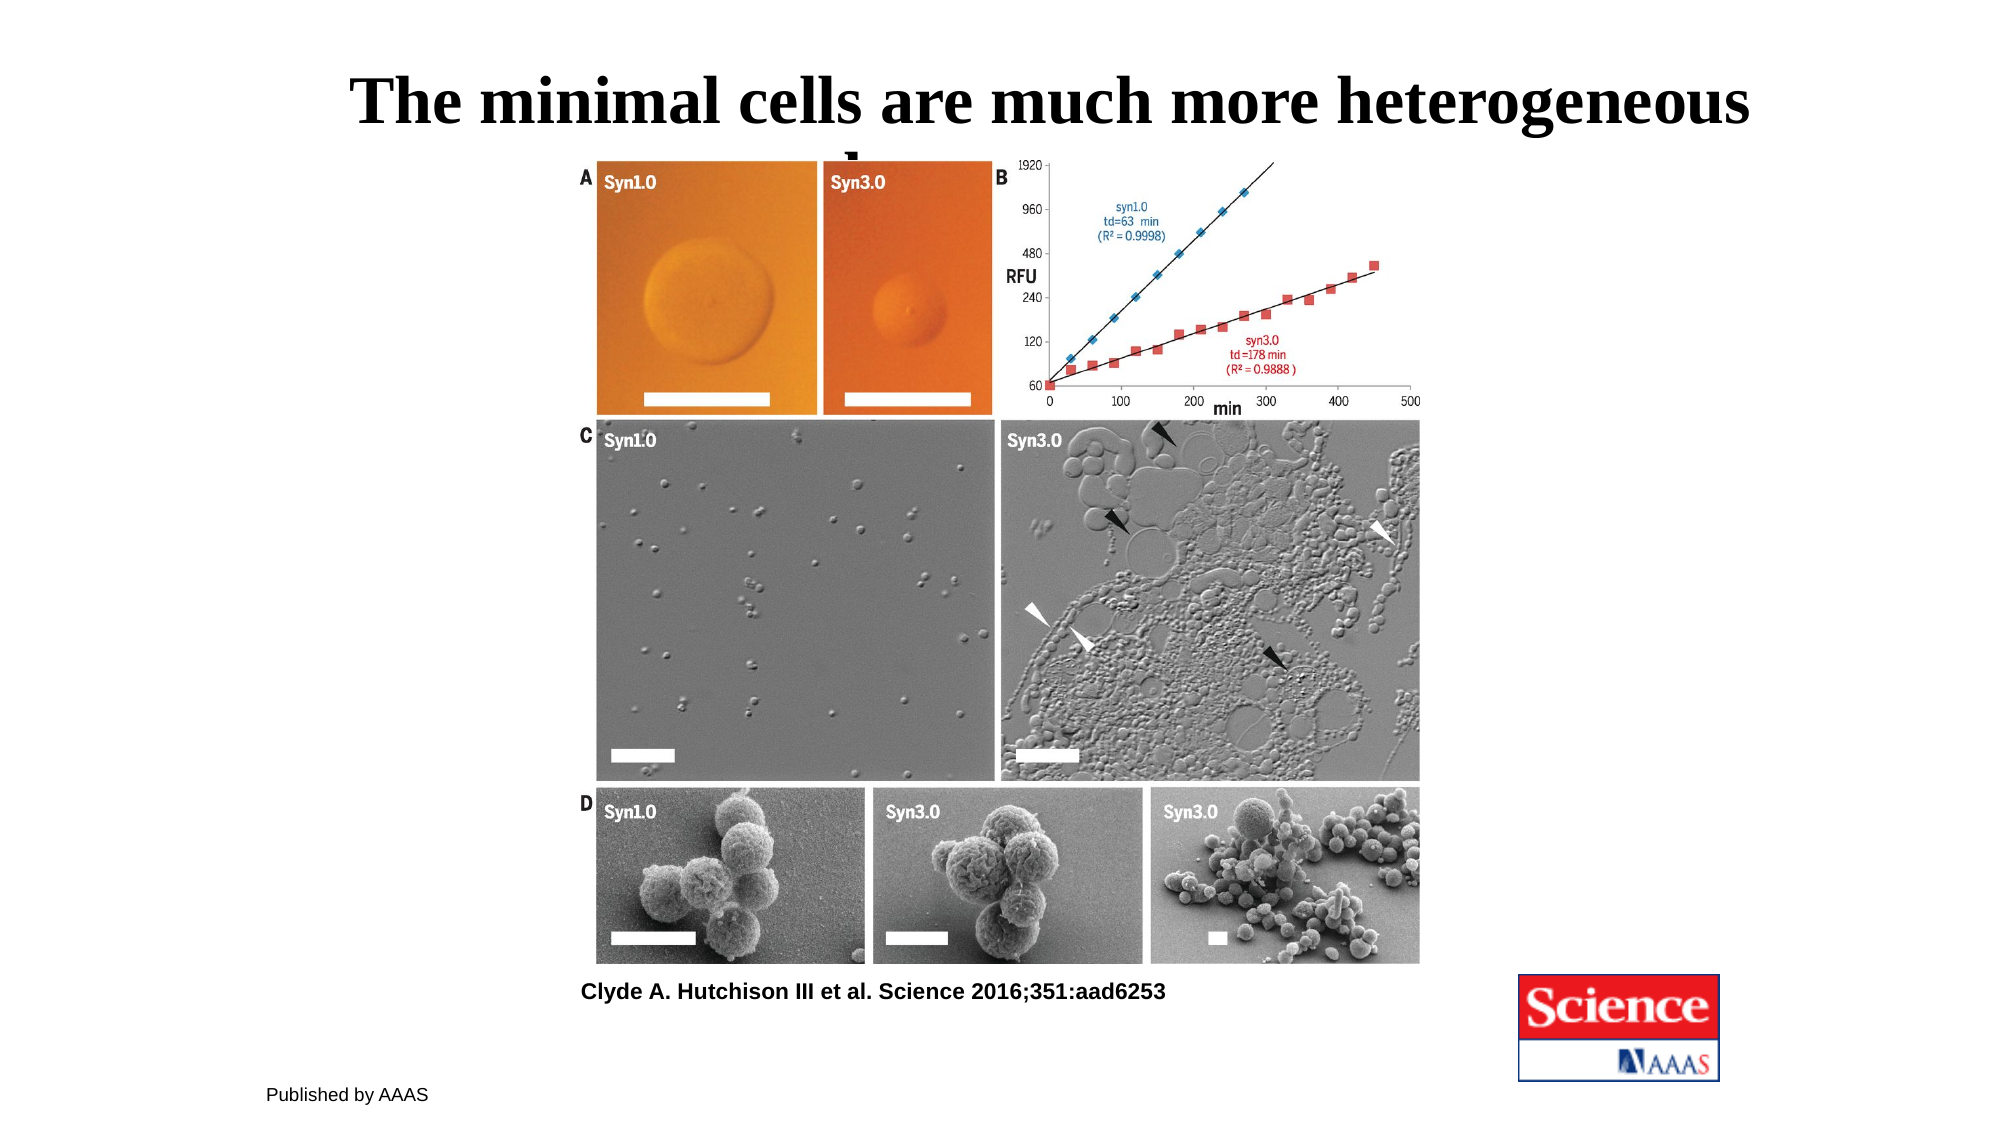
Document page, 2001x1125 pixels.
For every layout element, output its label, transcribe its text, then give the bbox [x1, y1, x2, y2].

picture [580, 160, 1420, 964]
text_box Clyde A. Hutchison III et al. Science 2016;351:aad6253 [580, 979, 1224, 1018]
picture [1517, 974, 1720, 1082]
text_box Published by AAAS [265, 1084, 1075, 1125]
text_box The minimal cells are much more heterogeneous heterogeneous [303, 62, 1799, 131]
